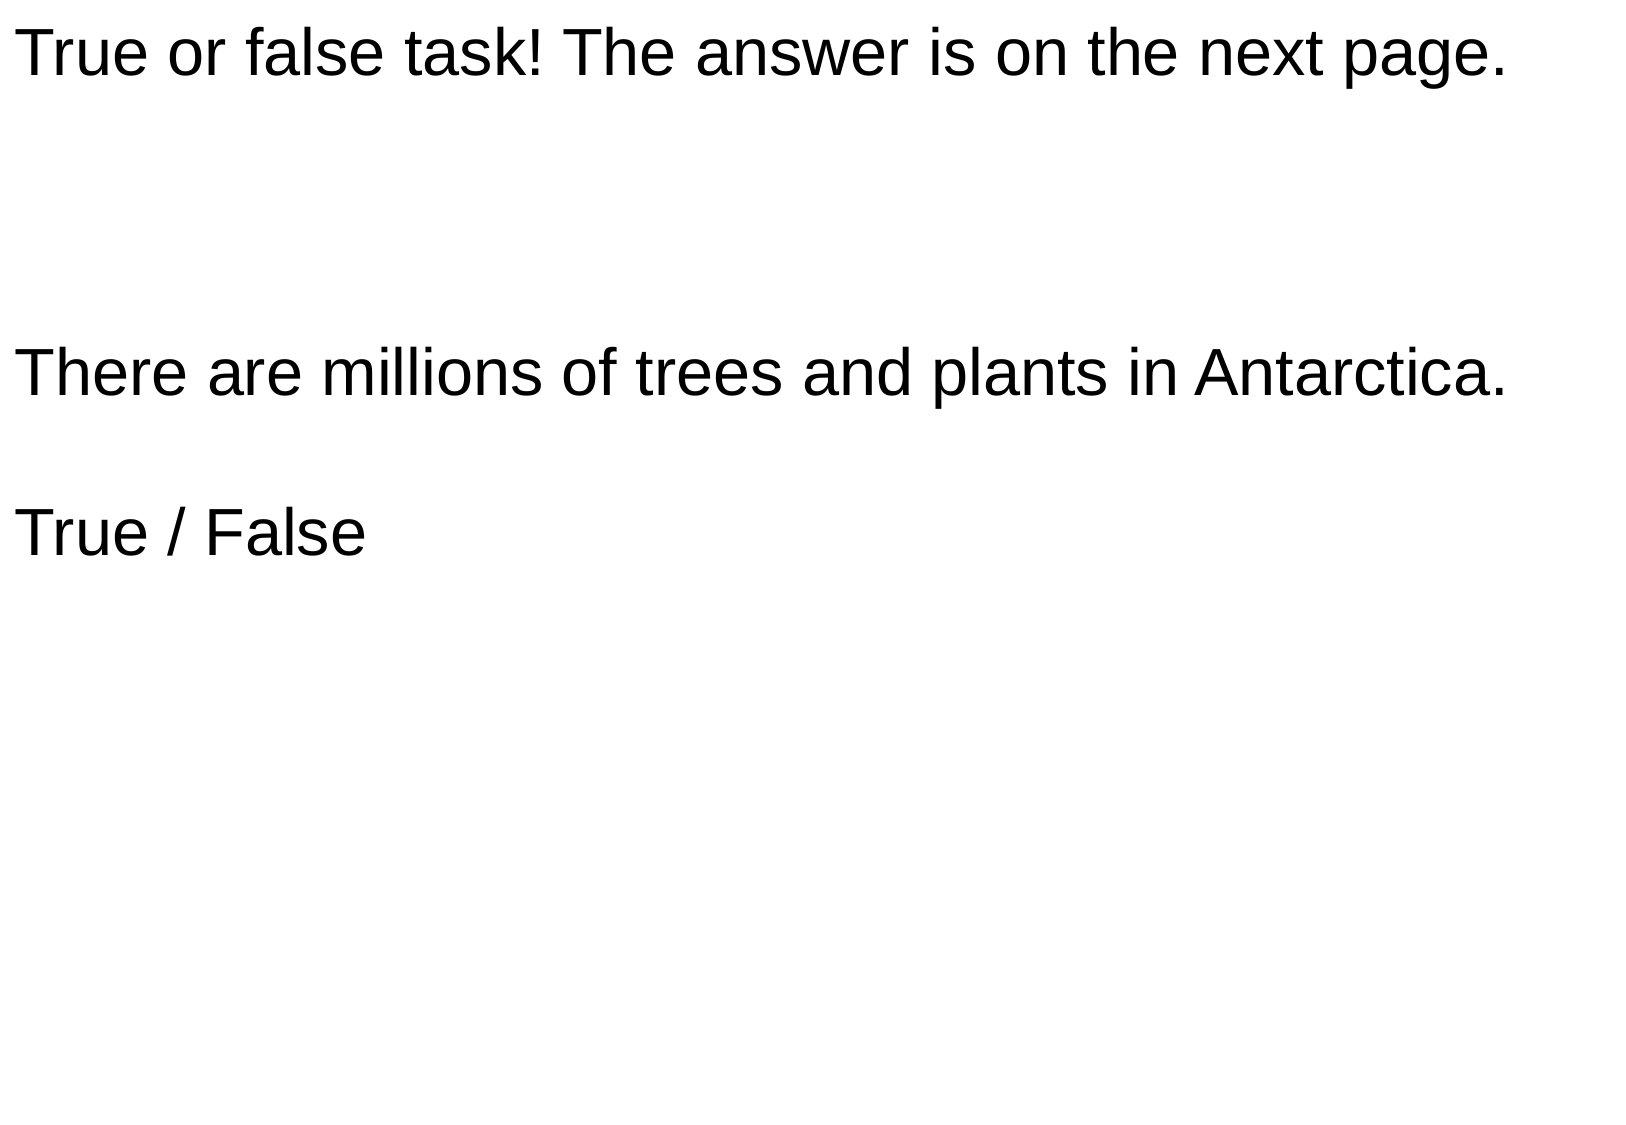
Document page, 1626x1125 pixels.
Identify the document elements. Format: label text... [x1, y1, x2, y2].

text_box True or false task! The answer is on the next page. There are millions of trees and plants in Antarctica. True / False [0, 1, 1625, 576]
